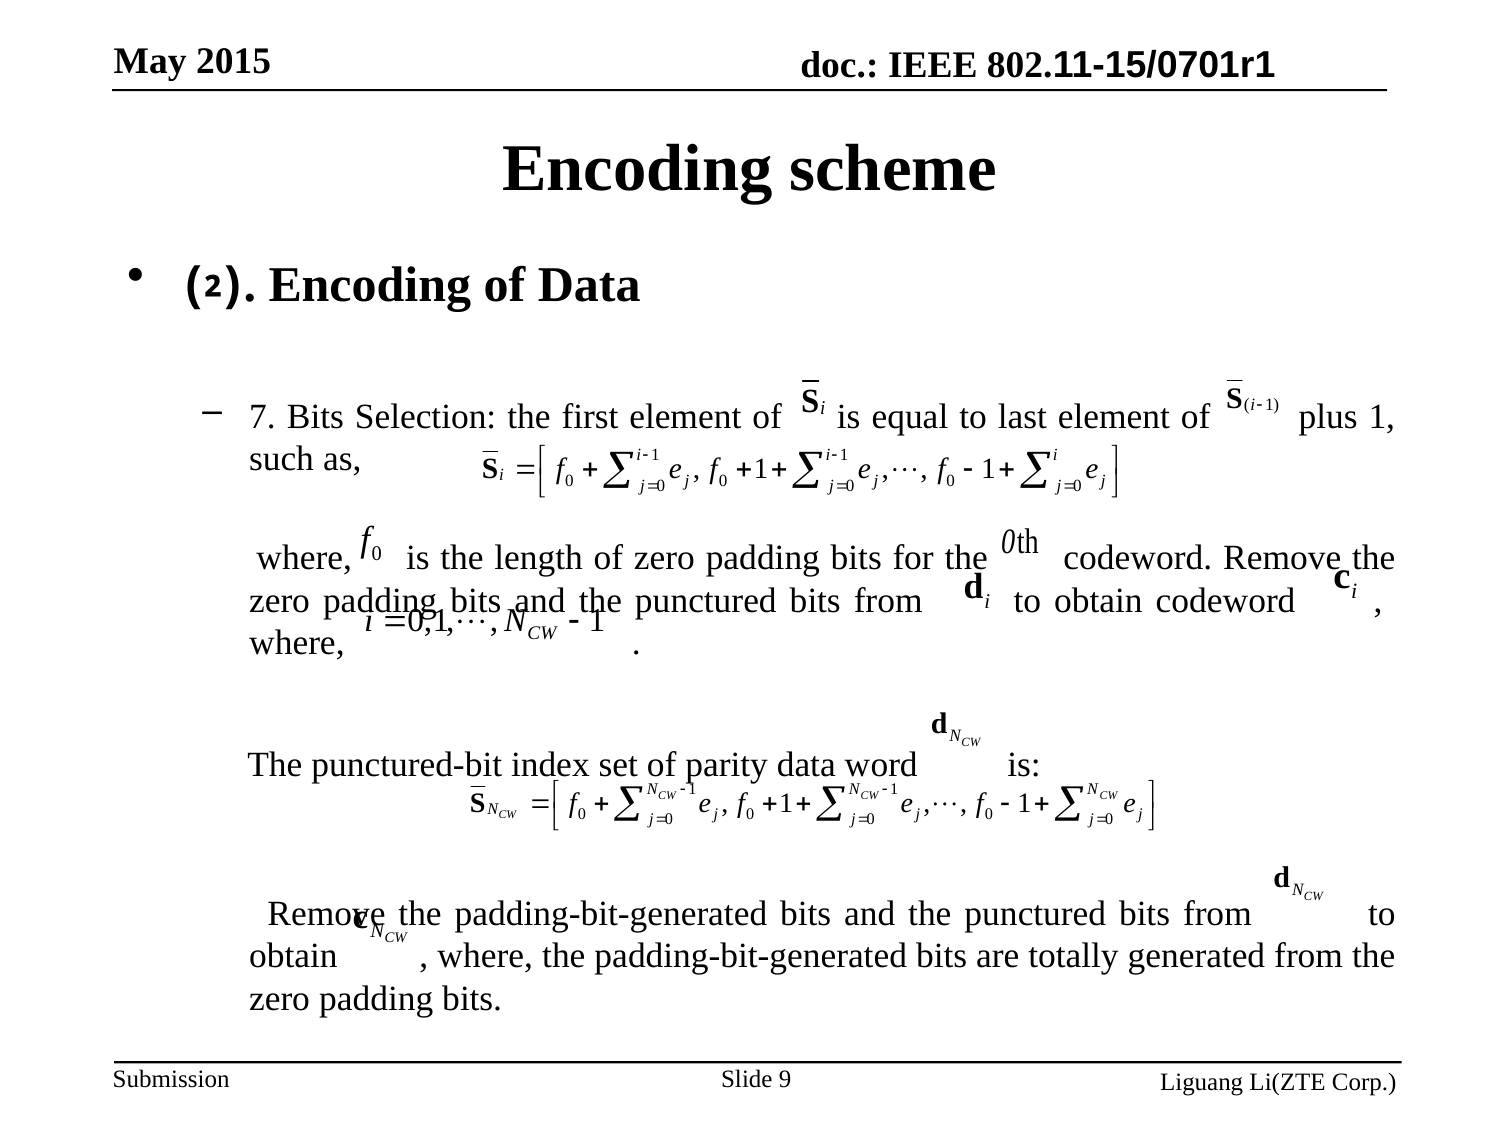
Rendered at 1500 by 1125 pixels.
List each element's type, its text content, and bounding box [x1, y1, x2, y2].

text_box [466, 774, 1164, 837]
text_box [958, 562, 999, 618]
slide_number Slide 9 [712, 1071, 800, 1093]
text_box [1328, 550, 1365, 608]
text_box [926, 703, 990, 752]
text_box Encoding scheme [112, 93, 1388, 235]
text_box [348, 514, 387, 570]
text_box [348, 892, 420, 949]
footer Liguang Li(ZTE Corp.) [1113, 1066, 1418, 1095]
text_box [796, 372, 833, 421]
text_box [478, 439, 1129, 504]
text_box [1222, 373, 1286, 421]
list ⑵. Encoding of Data 7. Bits Selection: the first element of is equal to last element of plus 1, such as, where, is the length of zero padding bits for the codeword. Remove the zero padding bits and the punctured bits from to obtain codeword , where, . The punctured-bit index set of parity data word is: Remove the padding-bit-generated bits and the punctured bits from to obtain , where, the padding-bit-generated bits are totally generated from the zero padding bits. [112, 243, 1412, 1071]
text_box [359, 597, 609, 649]
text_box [997, 520, 1046, 563]
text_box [1269, 857, 1333, 906]
